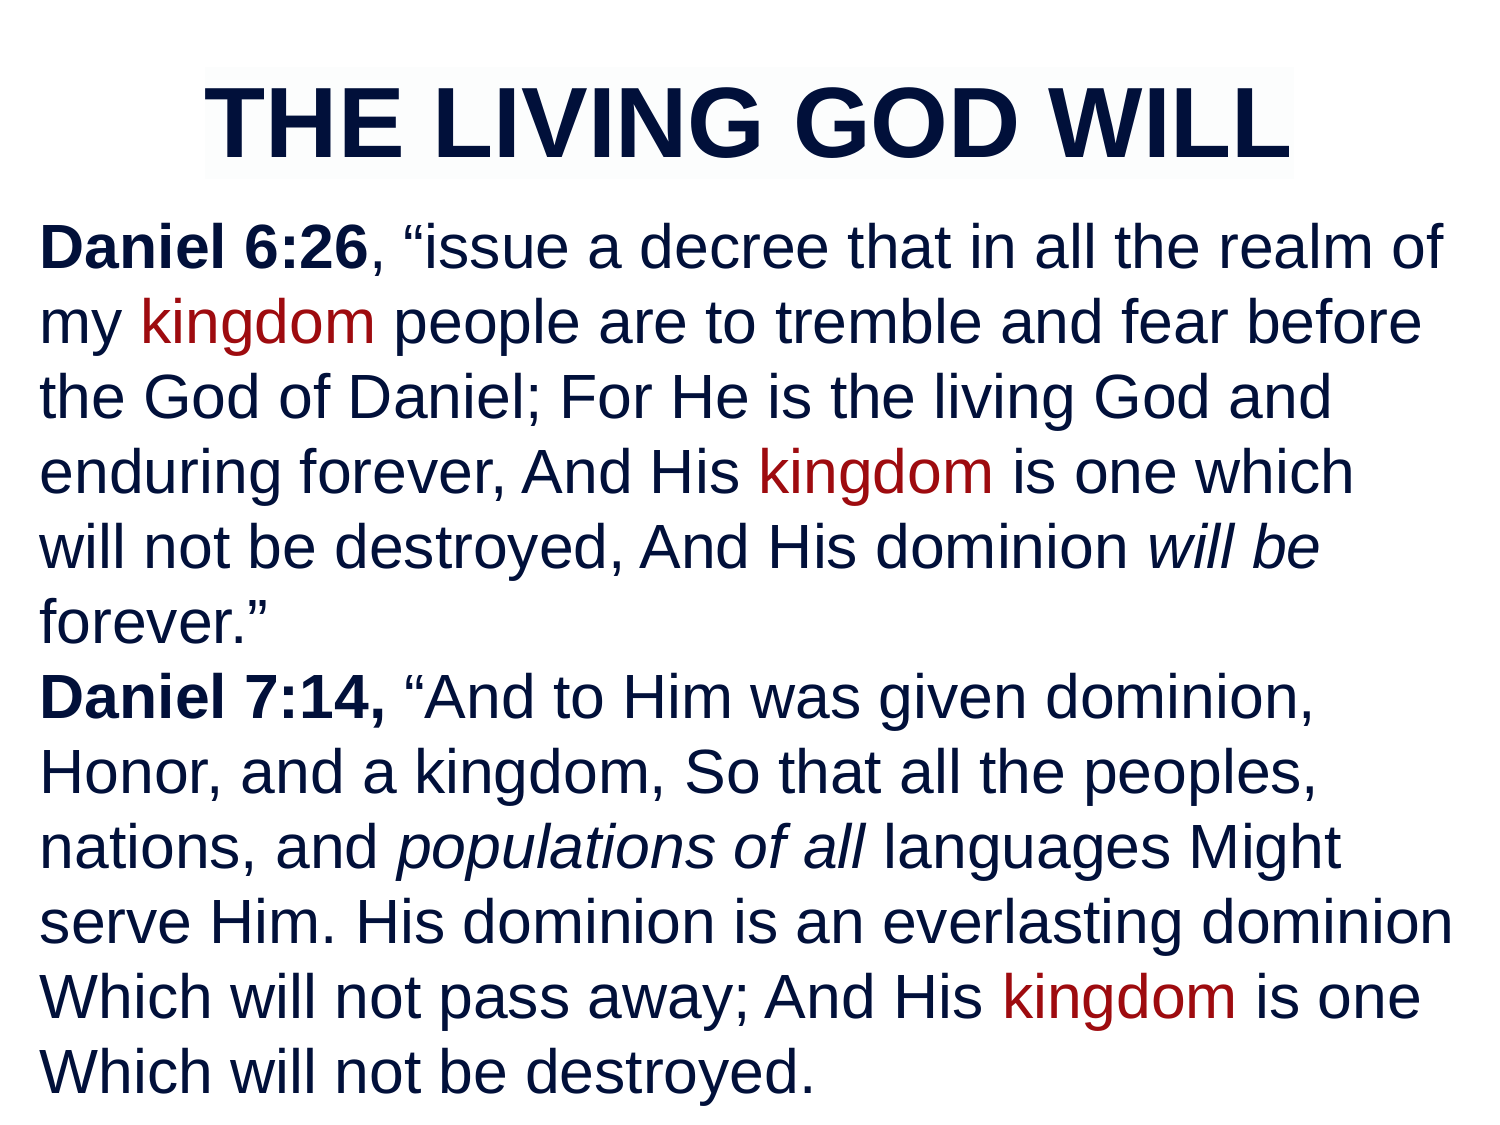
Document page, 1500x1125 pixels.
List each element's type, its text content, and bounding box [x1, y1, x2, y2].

list Daniel 6:26, “issue a decree that in all the realm of my kingdom people are to tremble and fear before the God of Daniel; For He is the living God and enduring forever, And His kingdom is one which will not be destroyed, And His dominion will be forever.” Daniel 7:14, “And to Him was given dominion, Honor, and a kingdom, So that all the peoples, nations, and populations of all languages Might serve Him. His dominion is an everlasting dominion Which will not pass away; And His kingdom is one Which will not be destroyed. [24, 198, 1473, 1114]
title THE LIVING GOD WILL [11, 7, 1488, 211]
